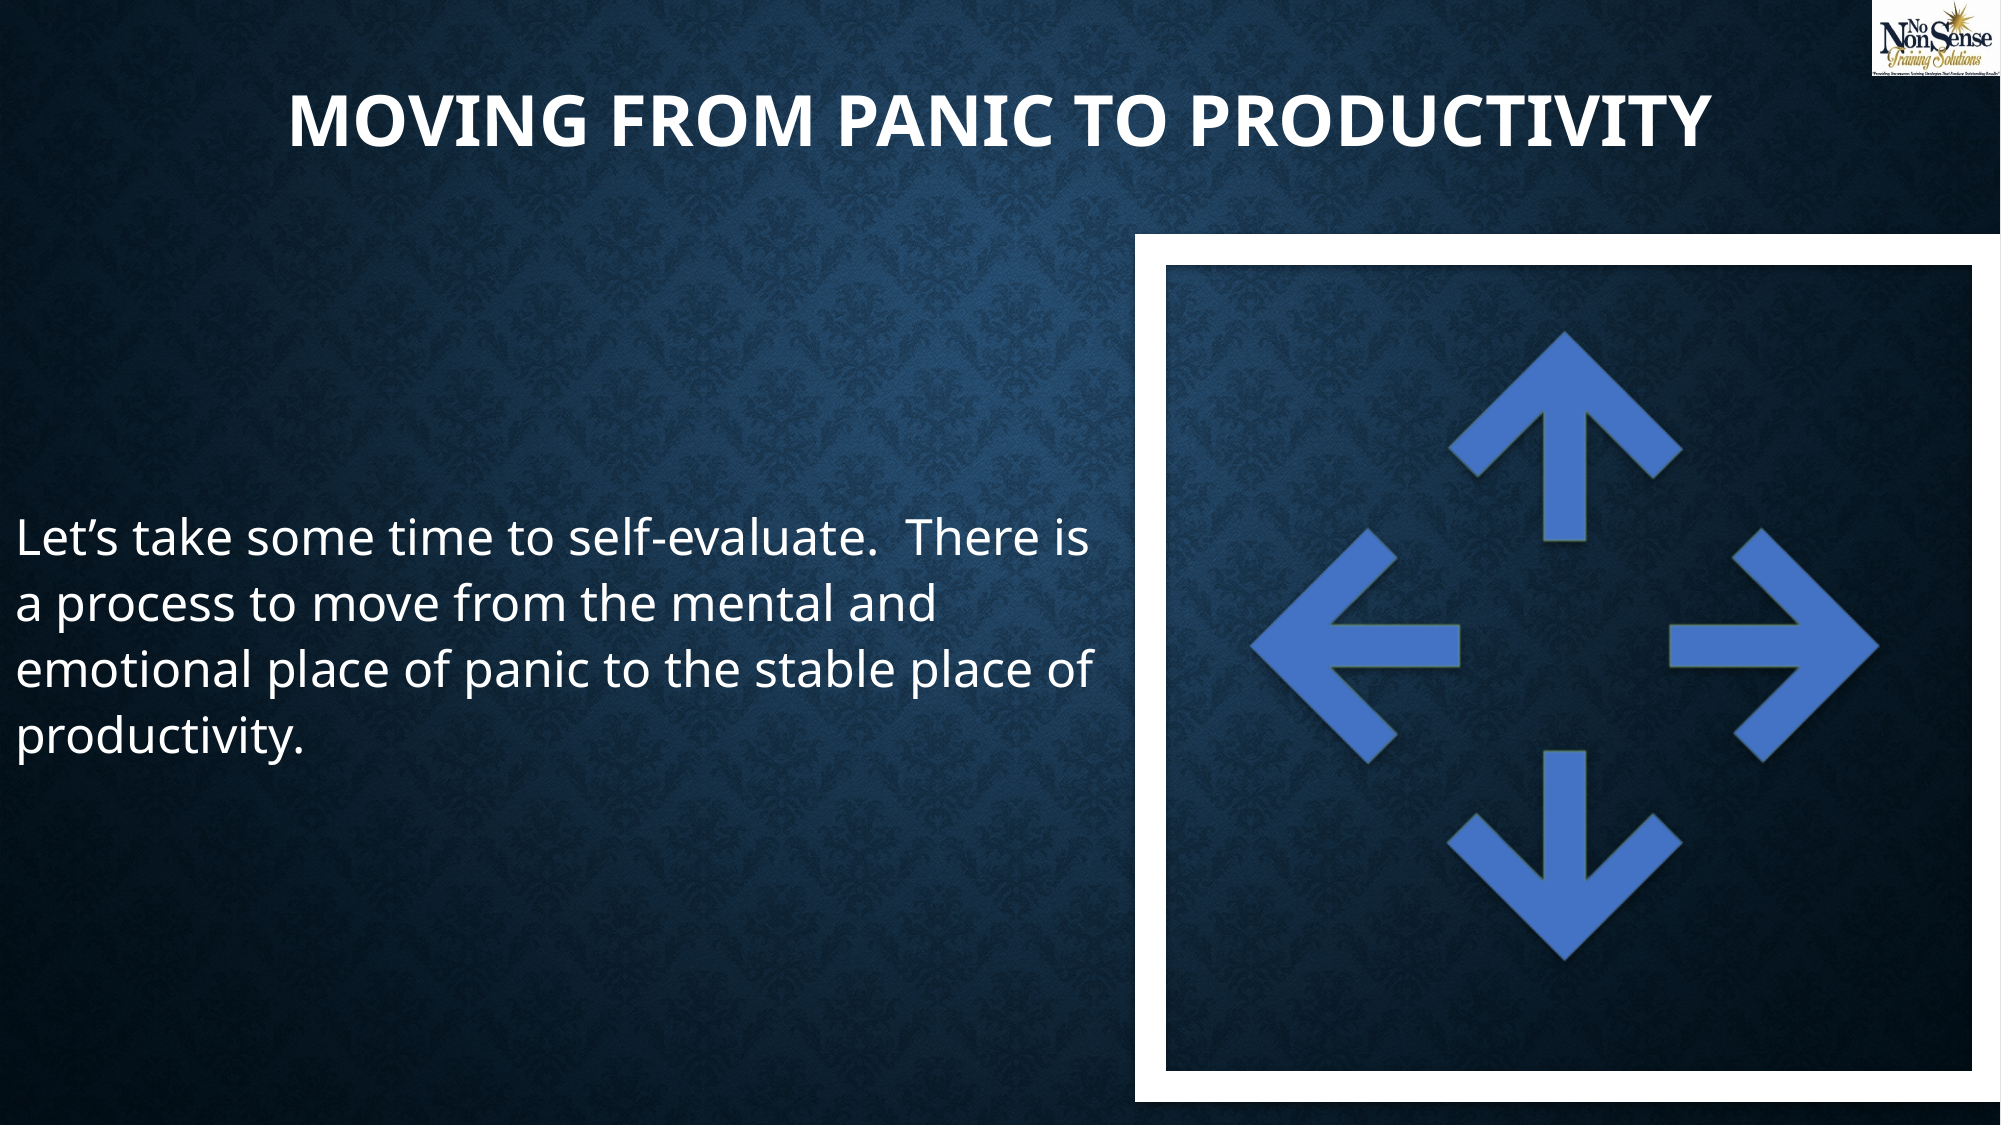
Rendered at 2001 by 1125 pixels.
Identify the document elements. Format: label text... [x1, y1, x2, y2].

picture [1165, 264, 1973, 1072]
list Let’s take some time to self-evaluate. There is a process to move from the mental and emotional place of panic to the stable place of productivity. [0, 269, 1129, 1084]
title Moving from panic to productivity [150, 15, 1850, 233]
picture [1872, 0, 2000, 76]
